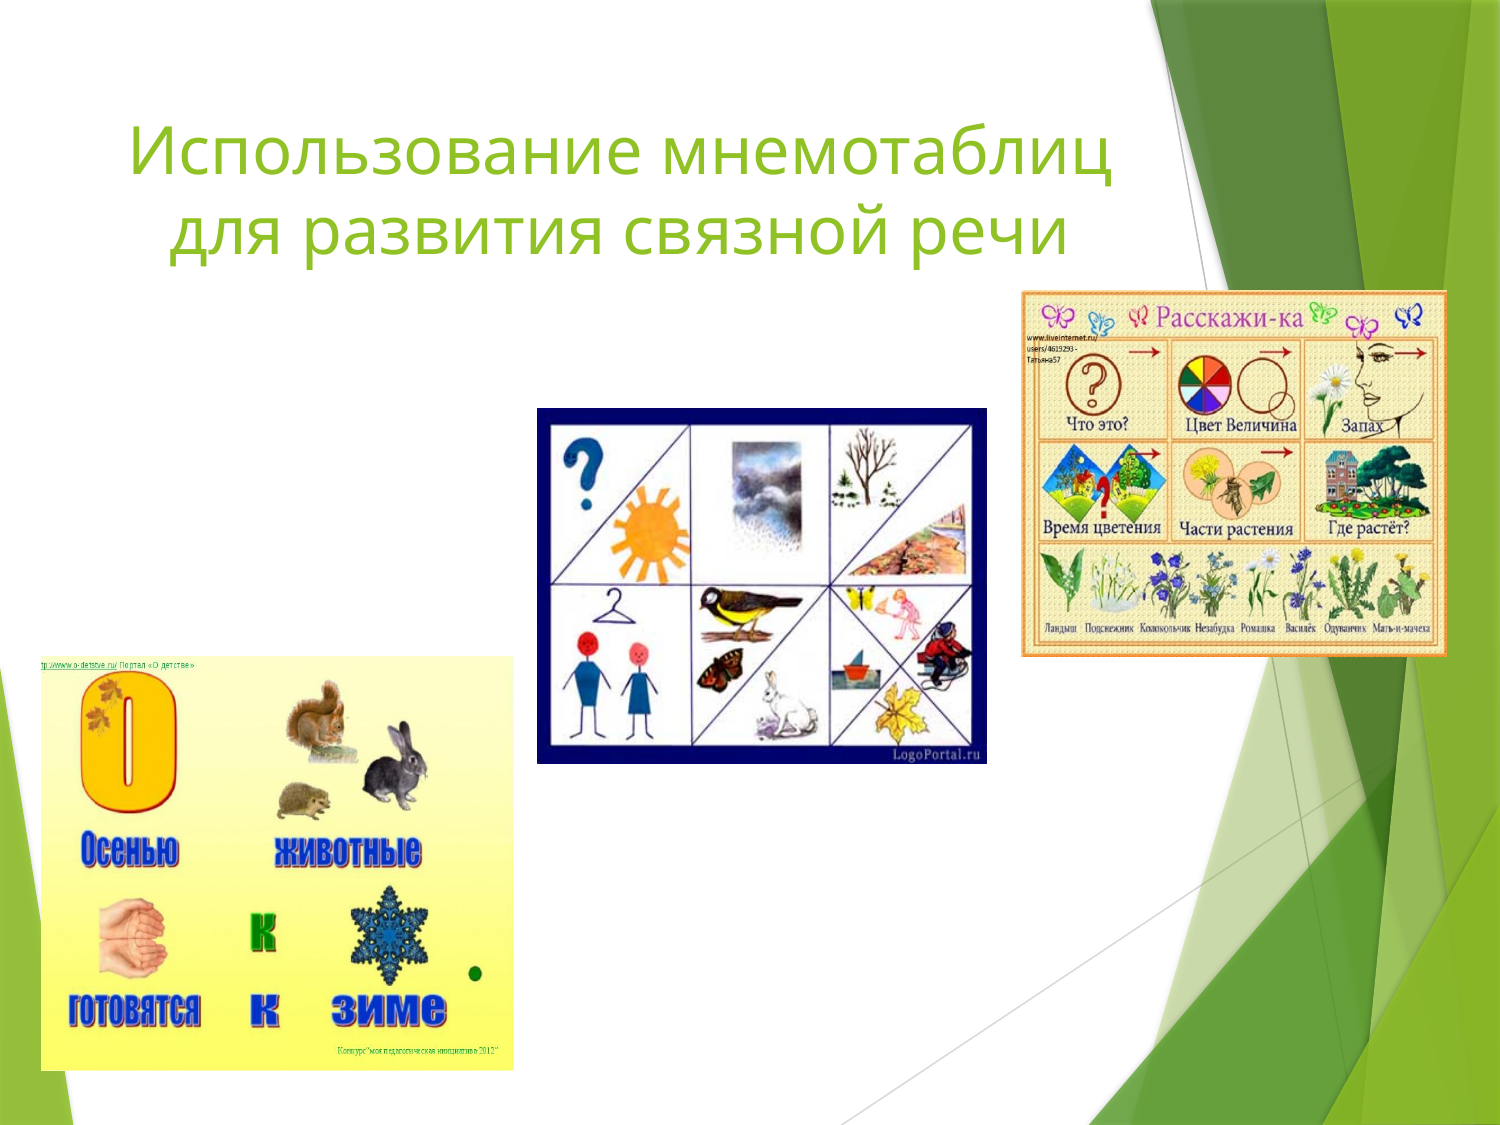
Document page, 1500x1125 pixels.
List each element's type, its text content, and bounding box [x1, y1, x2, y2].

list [40, 656, 515, 1071]
picture [536, 408, 987, 764]
picture [1021, 290, 1448, 658]
title Использование мнемотаблиц для развития связной речи [99, 99, 1142, 317]
